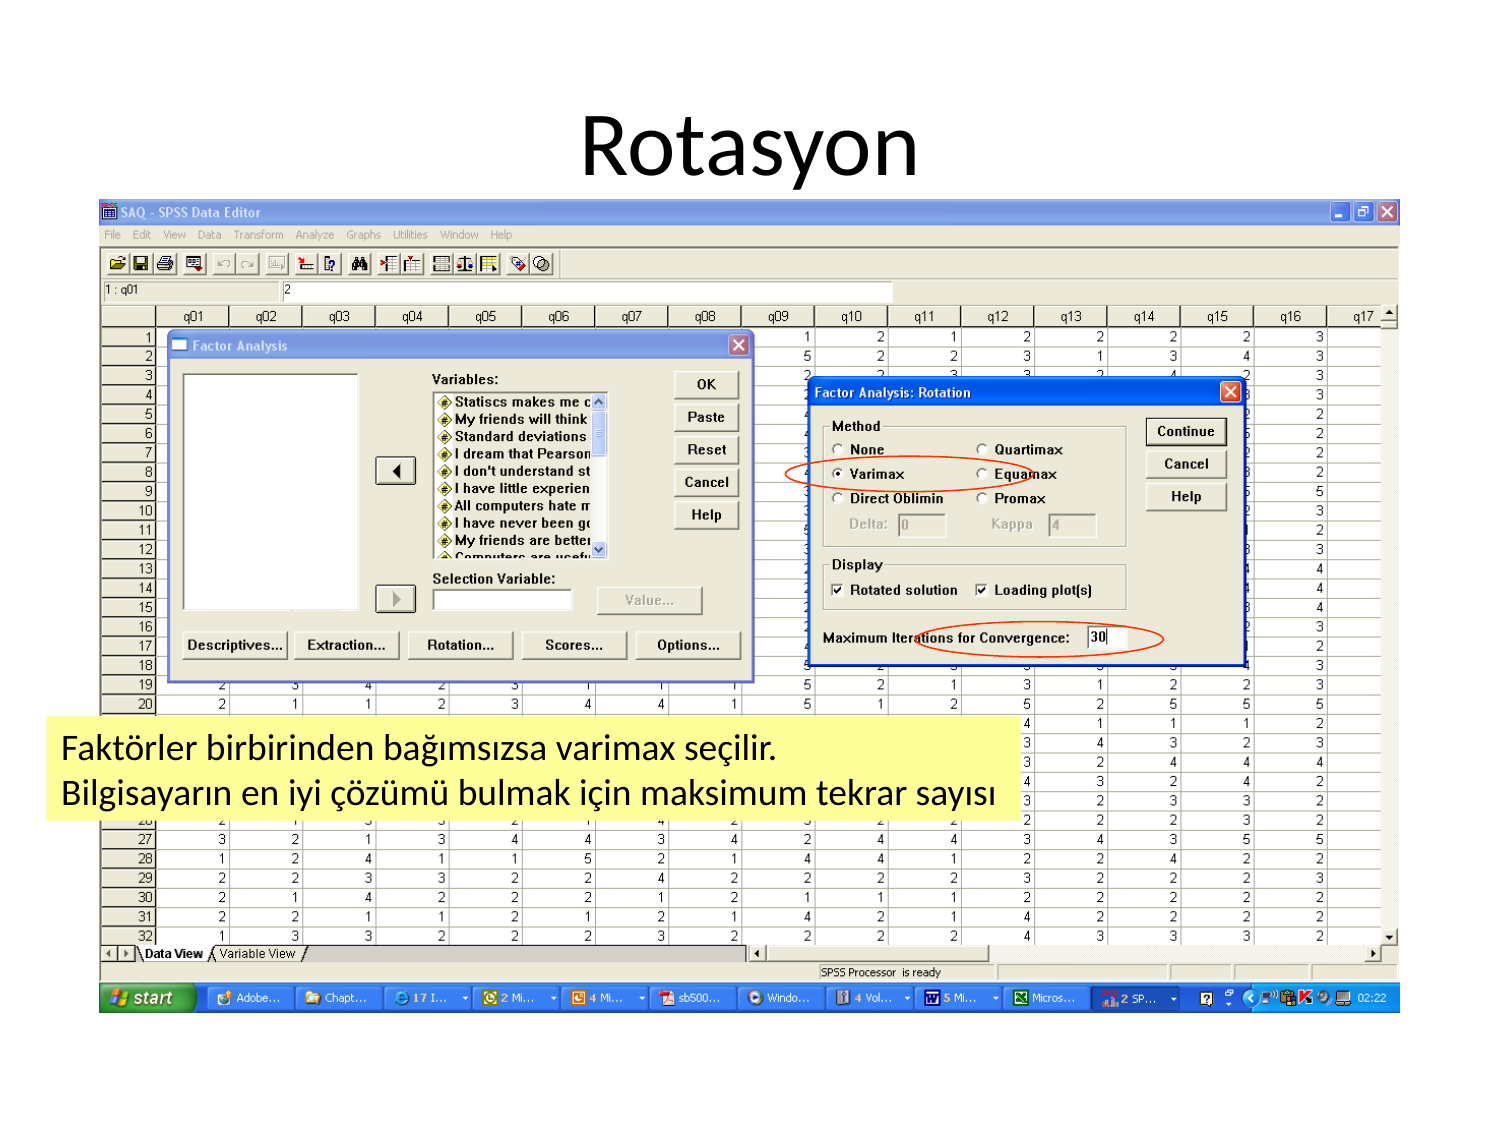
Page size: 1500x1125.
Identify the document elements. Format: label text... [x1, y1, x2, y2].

text_box Faktörler birbirinden bağımsızsa varimax seçilir. Bilgisayarın en iyi çözümü bulmak için maksimum tekrar sayısı [46, 715, 94, 821]
title Rotasyon [75, 45, 1425, 233]
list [99, 199, 1401, 1013]
